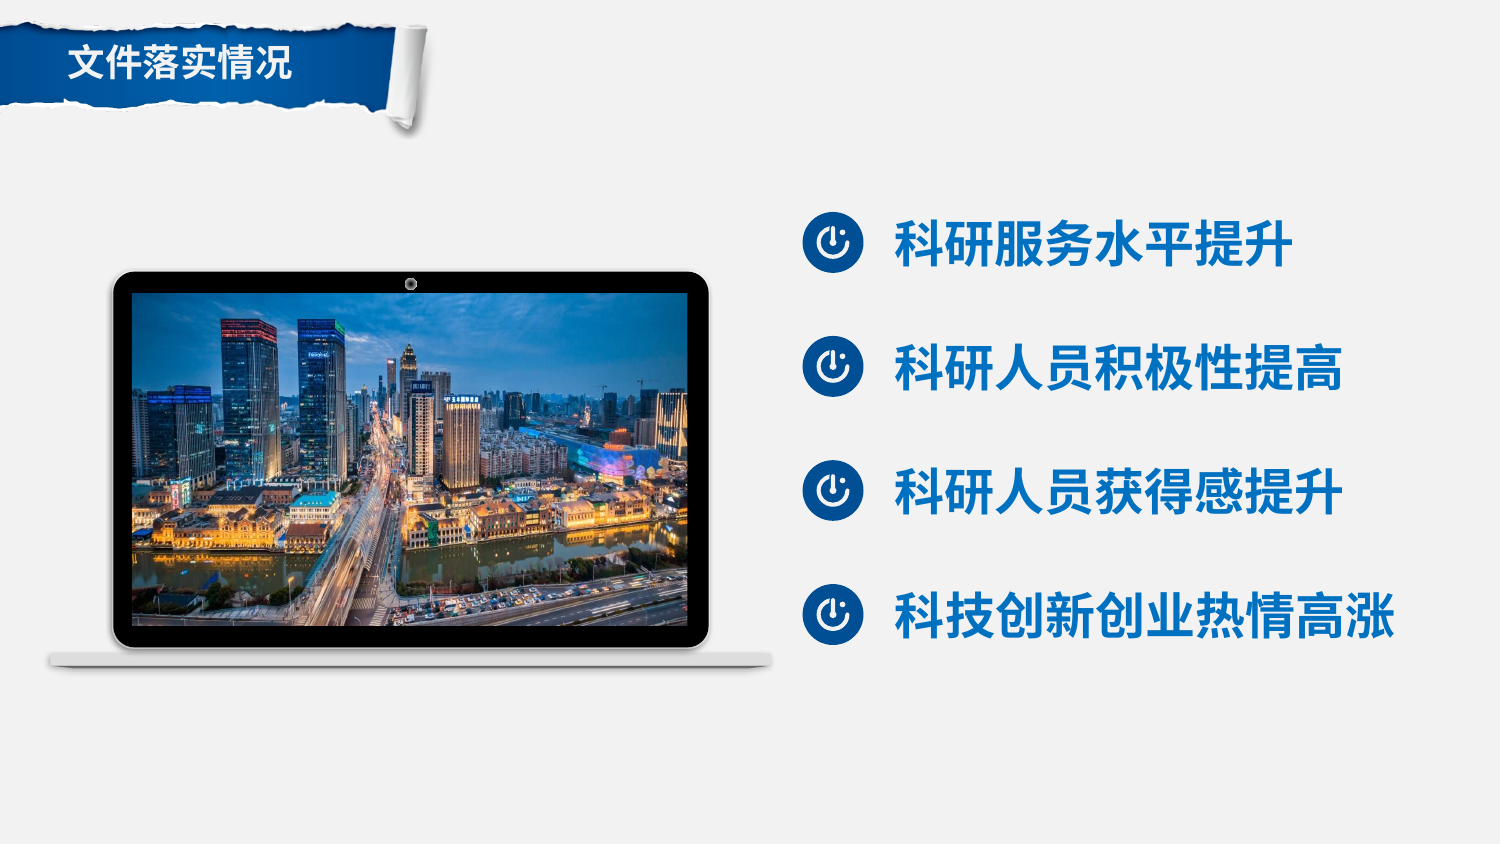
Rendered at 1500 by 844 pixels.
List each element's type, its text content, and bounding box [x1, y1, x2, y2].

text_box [802, 459, 864, 522]
text_box 科研人员获得感提升 [879, 453, 1360, 529]
text_box 科研人员积极性提高 [879, 329, 1360, 405]
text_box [0, 0, 437, 154]
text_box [802, 583, 864, 646]
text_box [802, 211, 864, 274]
text_box 科研服务水平提升 [879, 205, 1310, 281]
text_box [50, 269, 772, 669]
text_box 科技创新创业热情高涨 [880, 577, 1411, 652]
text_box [802, 335, 864, 398]
